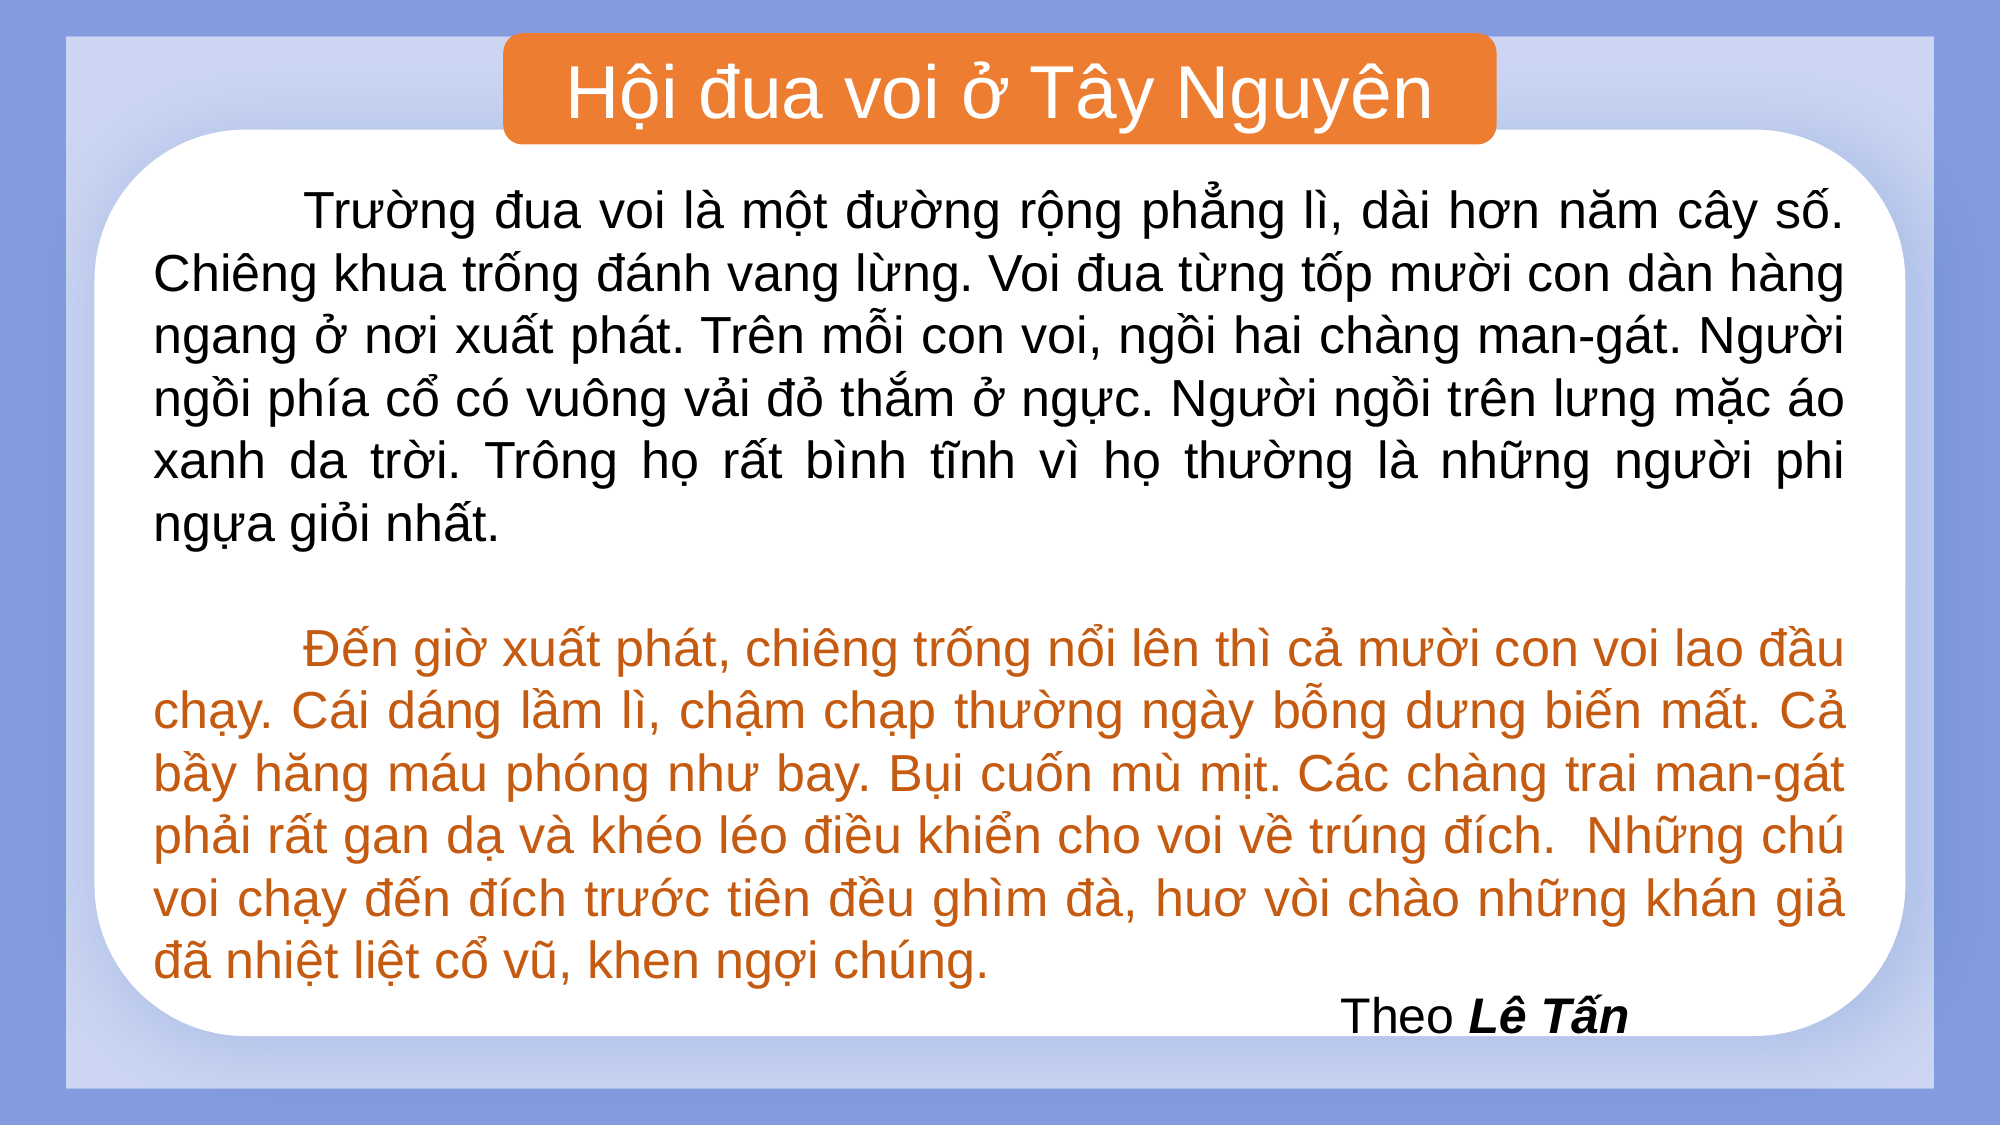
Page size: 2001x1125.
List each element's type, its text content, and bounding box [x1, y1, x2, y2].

text_box Hội đua voi ở Tây Nguyên [503, 33, 1497, 145]
picture [66, 36, 1934, 1089]
text_box Theo Lê Tấn [1326, 976, 1707, 1051]
text_box Trường đua voi là một đường rộng phẳng lì, dài hơn năm cây số. Chiêng khua trống đánh vang lừng. Voi đua từng tốp mười con dàn hàng ngang ở nơi xuất phát. Trên mỗi con voi, ngồi hai chàng man-gát. Người ngồi phía cổ có vuông vải đỏ thắm ở ngực. Người ngồi trên lưng mặc áo xanh da trời. Trông họ rất bình tĩnh vì họ thường là những người phi ngựa giỏi nhất. Đến giờ xuất phát, chiêng trống nổi lên thì cả mười con voi lao đầu chạy. Cái dáng lầm lì, chậm chạp thường ngày bỗng dưng biến mất. Cả bầy hăng máu phóng như bay. Bụi cuốn mù mịt. Các chàng trai man-gát phải rất gan dạ và khéo léo điều khiển cho voi về trúng đích. Những chú voi chạy đến đích trước tiên đều ghìm đà, huơ vòi chào những khán giả đã nhiệt liệt cổ vũ, khen ngợi chúng. [93, 128, 1907, 1038]
